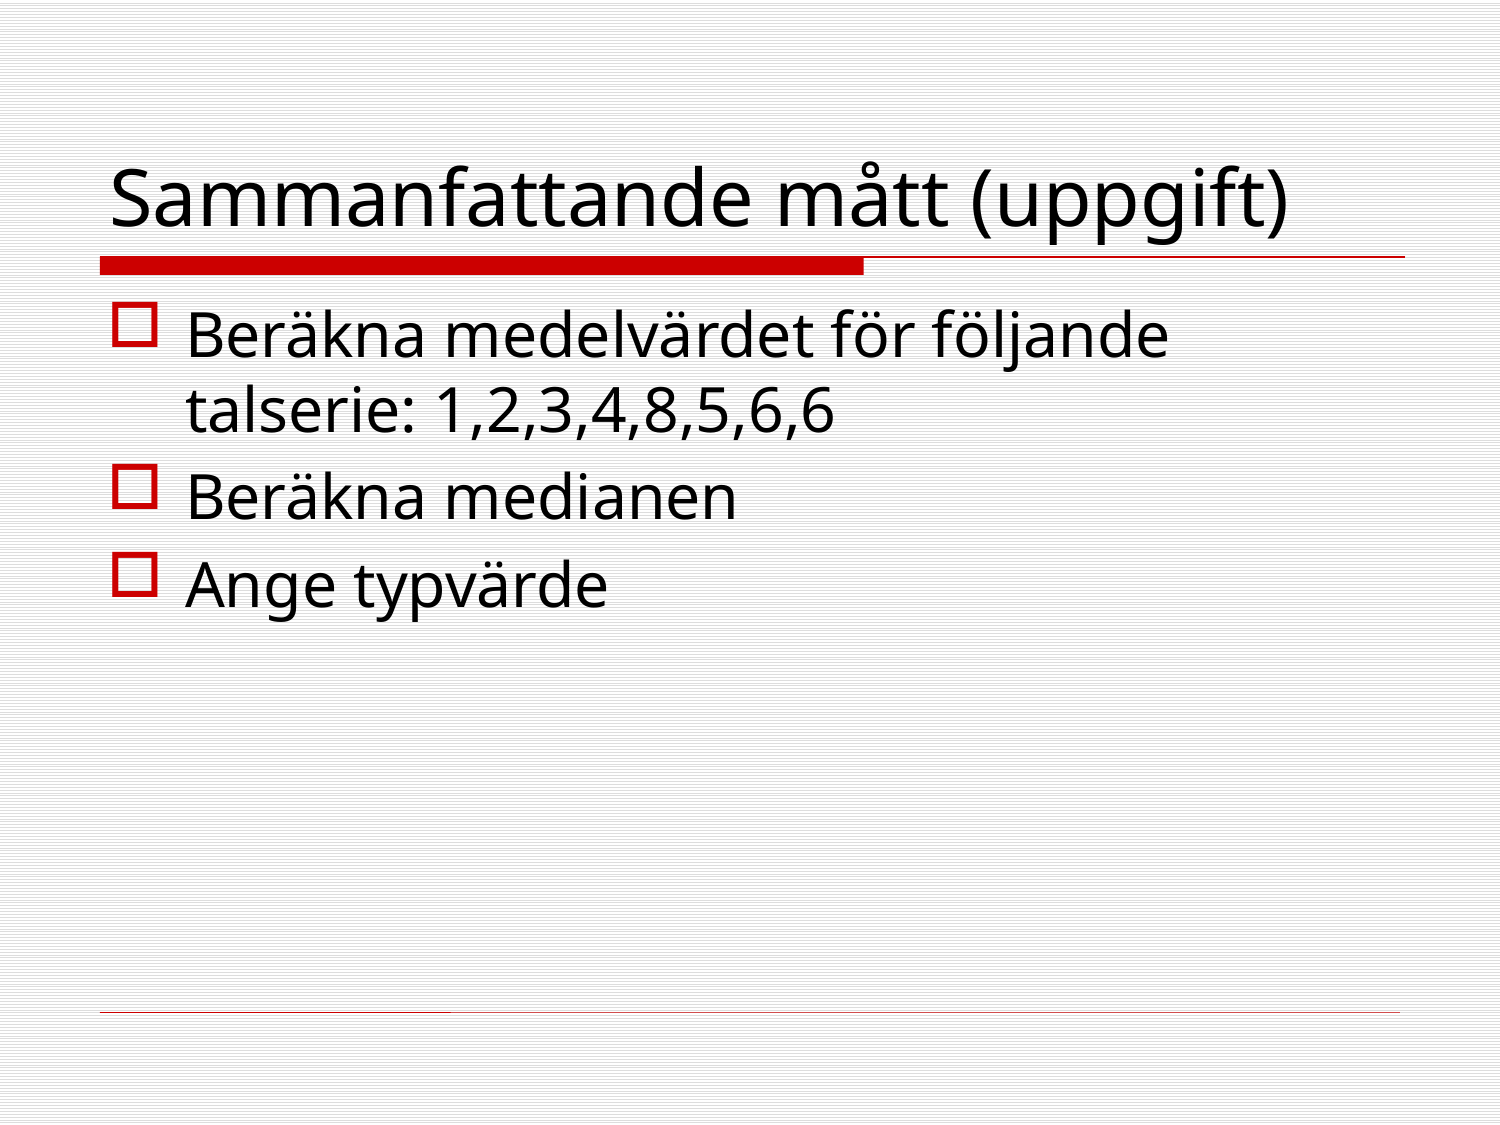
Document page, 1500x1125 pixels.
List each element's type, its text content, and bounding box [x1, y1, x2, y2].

title Sammanfattande mått (uppgift) [94, 50, 1407, 250]
list Beräkna medelvärdet för följande talserie: 1,2,3,4,8,5,6,6 Beräkna medianen Ange typvärde [92, 287, 1406, 988]
